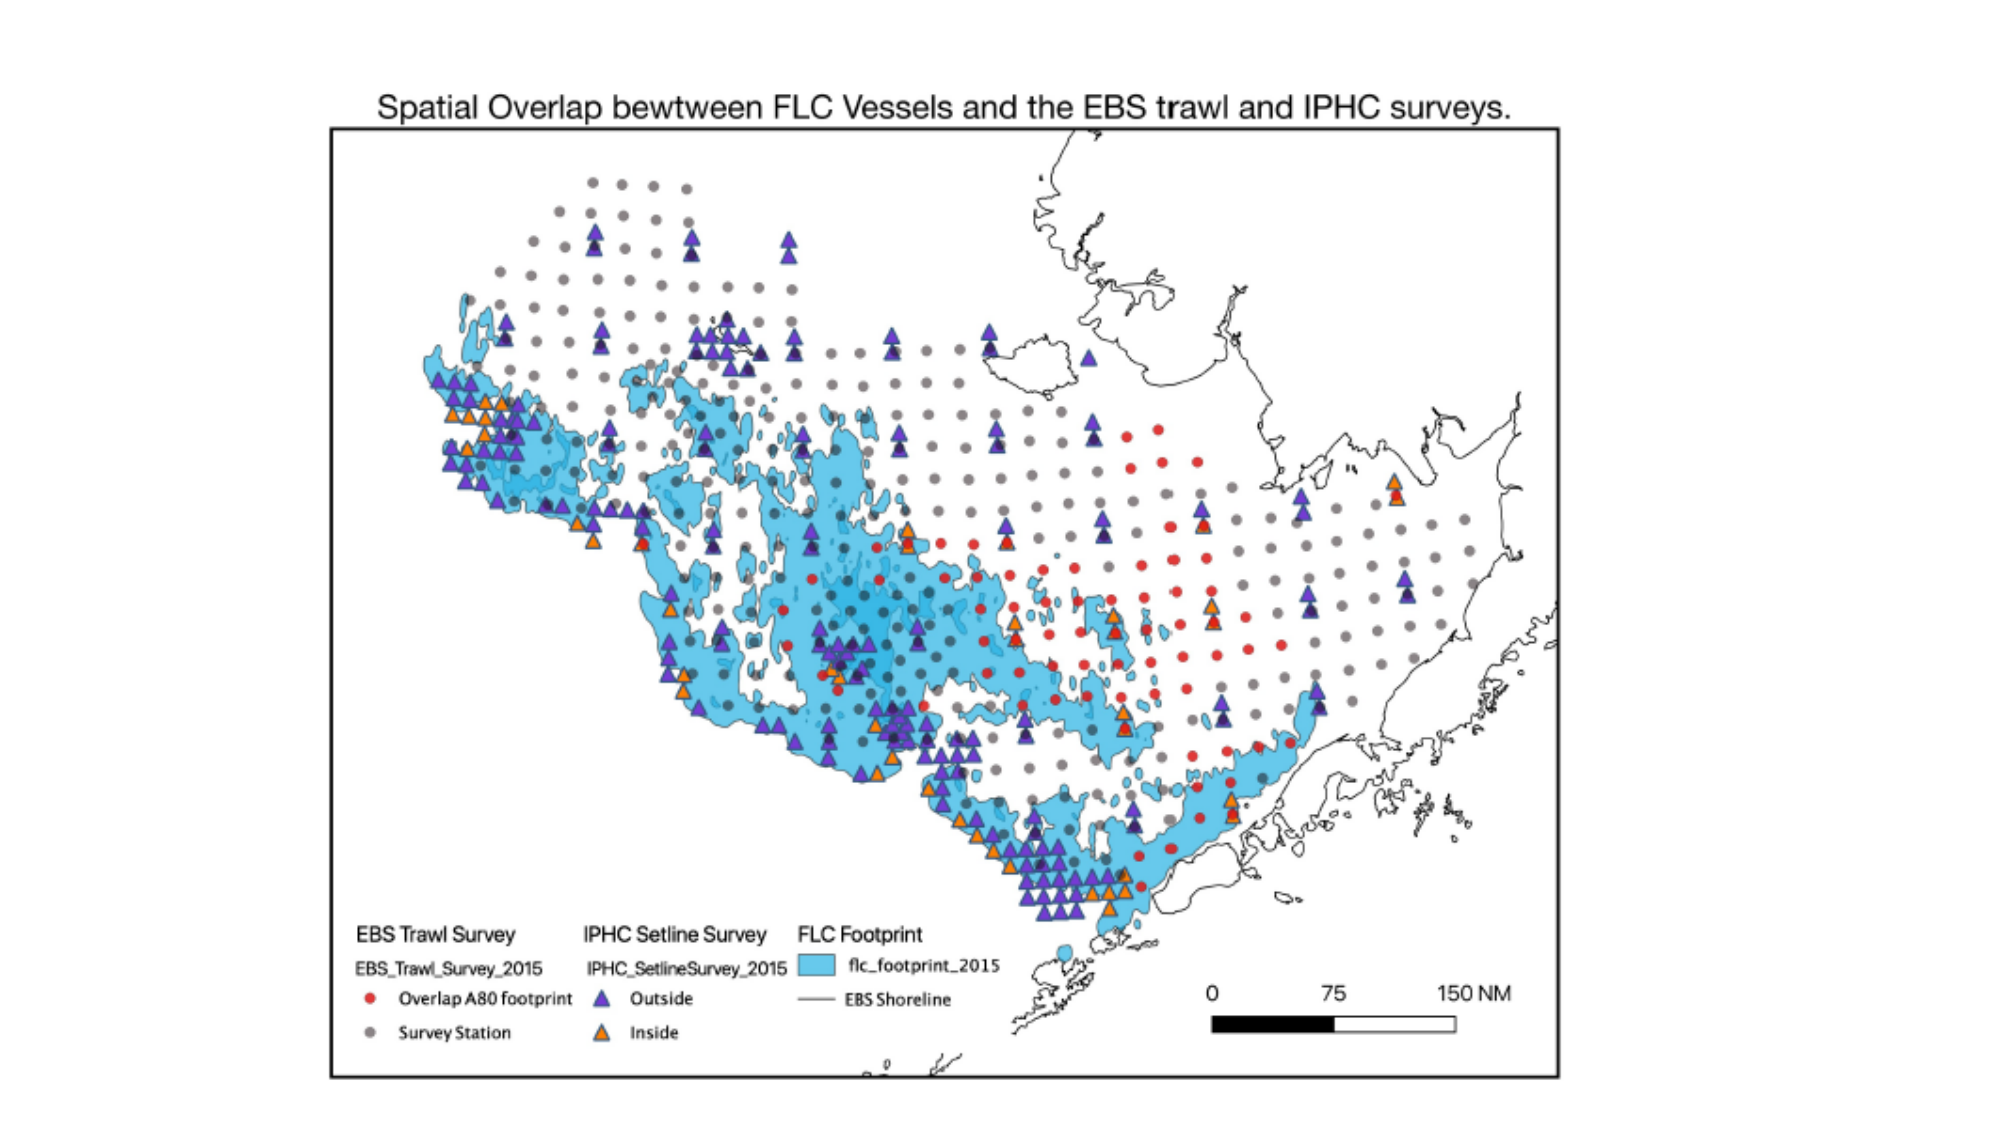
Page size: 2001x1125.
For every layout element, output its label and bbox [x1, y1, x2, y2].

picture [213, 0, 1674, 1125]
